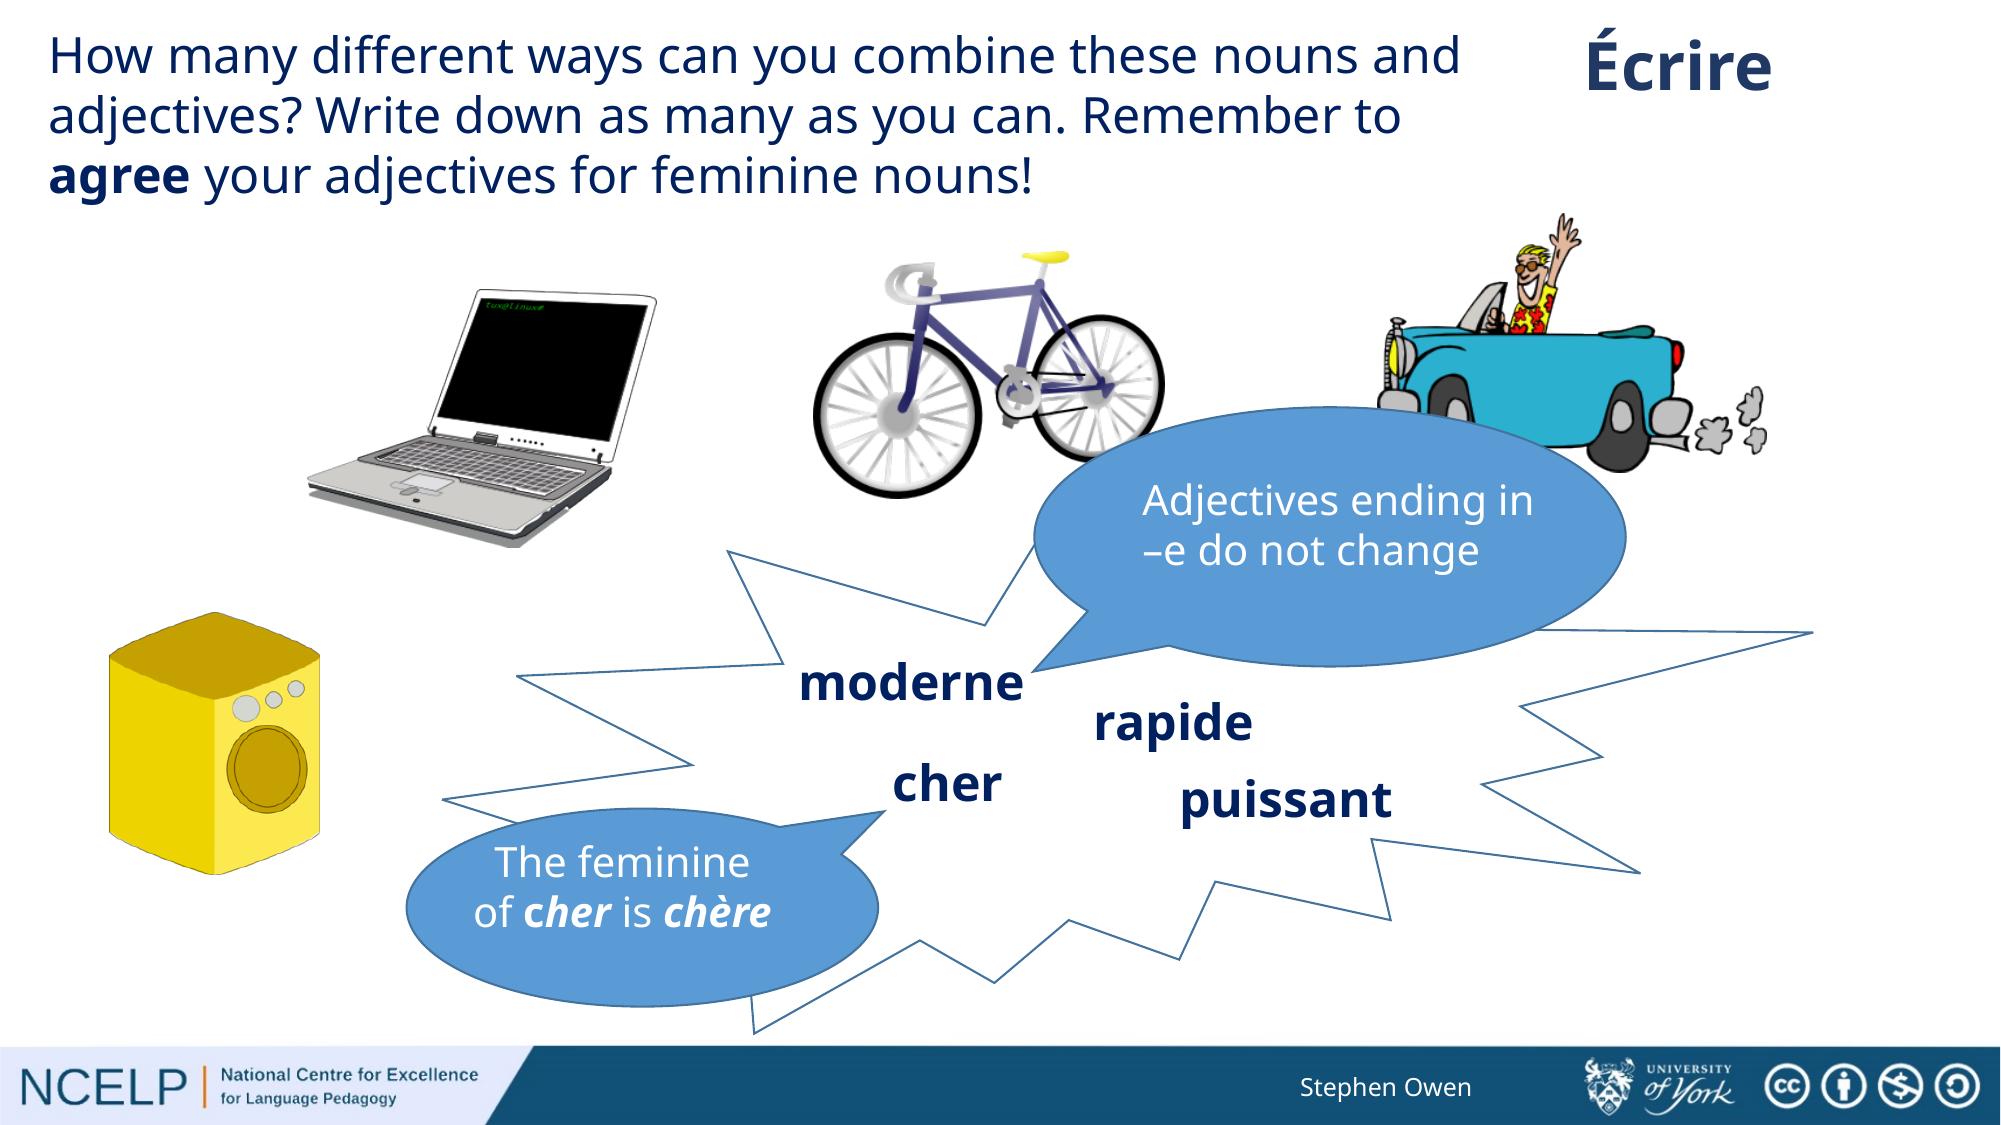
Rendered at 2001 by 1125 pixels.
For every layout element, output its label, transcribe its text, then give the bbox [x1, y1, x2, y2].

picture [0, 0, 2001, 1125]
text_box [405, 807, 887, 1008]
text_box puissant [1487, 760, 1658, 836]
text_box Écrire [1526, 16, 1986, 111]
text_box Stephen Owen [1285, 1064, 1800, 1109]
text_box The feminine of cher is chère [455, 828, 790, 944]
text_box rapide [1525, 693, 1579, 740]
text_box Adjectives ending in –e do not change [1127, 466, 1569, 582]
text_box [441, 545, 1814, 1036]
text_box How many different ways can you combine these nouns and adjectives? Write down as many as you can. Remember to agree your adjectives for feminine nouns! [33, 16, 1526, 212]
text_box [1030, 473, 1627, 674]
text_box [1165, 406, 1377, 466]
